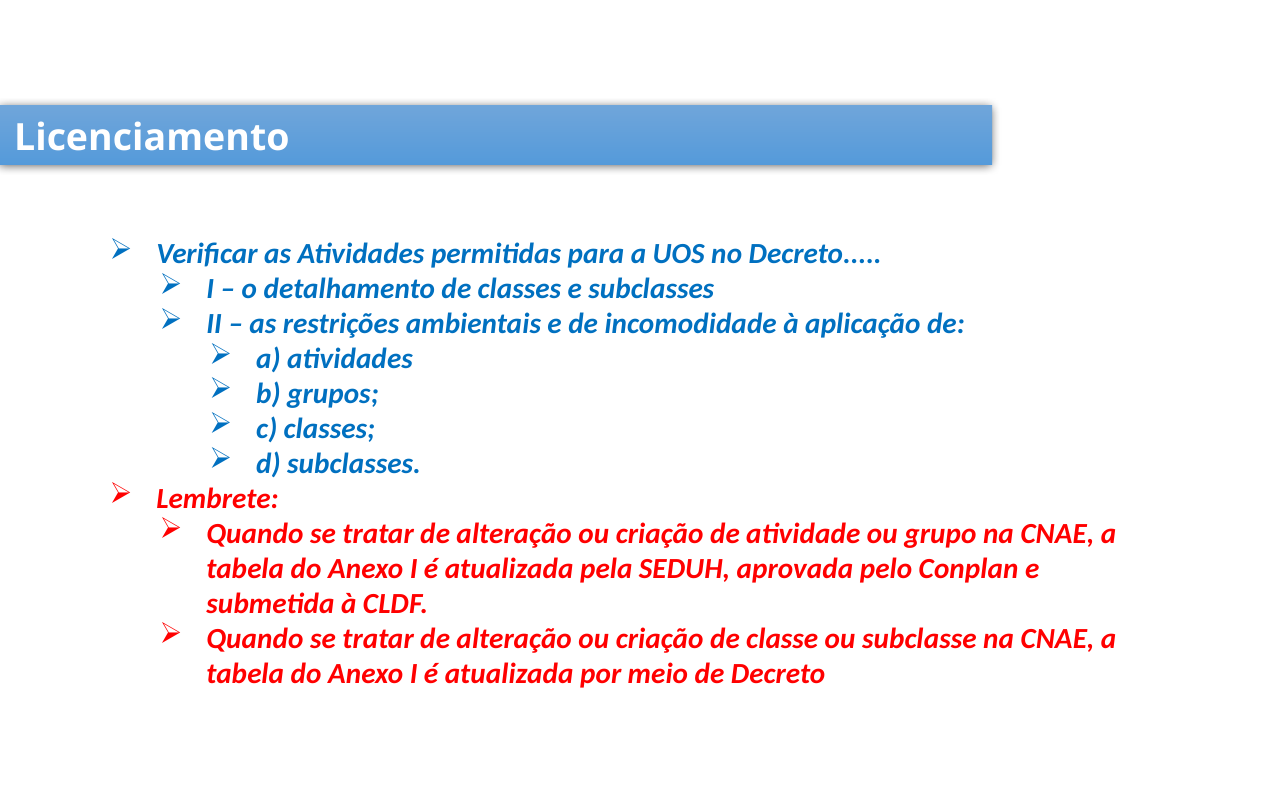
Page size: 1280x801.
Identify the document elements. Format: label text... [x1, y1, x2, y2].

text_box Verificar as Atividades permitidas para a UOS no Decreto..... I – o detalhamento de classes e subclasses II – as restrições ambientais e de incomodidade à aplicação de: a) atividades b) grupos; c) classes; d) subclasses. Lembrete: Quando se tratar de alteração ou criação de atividade ou grupo na CNAE, a tabela do Anexo I é atualizada pela SEDUH, aprovada pelo Conplan e submetida à CLDF. Quando se tratar de alteração ou criação de classe ou subclasse na CNAE, a tabela do Anexo I é atualizada por meio de Decreto [94, 192, 1144, 732]
text_box Licenciamento [0, 105, 993, 165]
